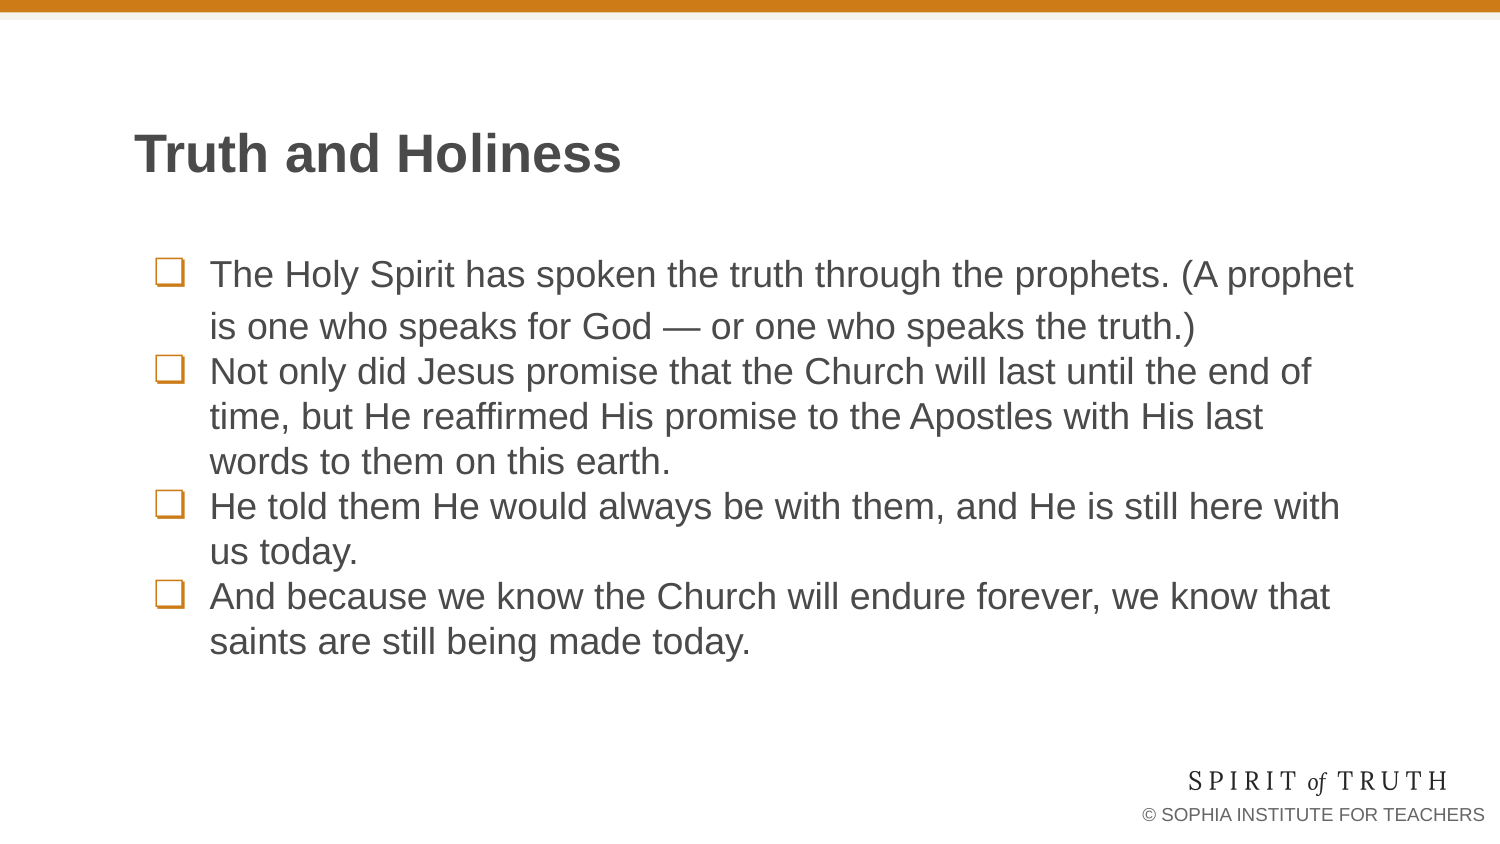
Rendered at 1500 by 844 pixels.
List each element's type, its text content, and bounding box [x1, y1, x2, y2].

title Truth and Holiness [119, 103, 1381, 192]
list The Holy Spirit has spoken the truth through the prophets. (A prophet is one who speaks for God — or one who speaks the truth.) Not only did Jesus promise that the Church will last until the end of time, but He reaffirmed His promise to the Apostles with His last words to them on this earth. He told them He would always be with them, and He is still here with us today. And because we know the Church will endure forever, we know that saints are still being made today. [119, 228, 1381, 755]
picture [1186, 768, 1449, 797]
